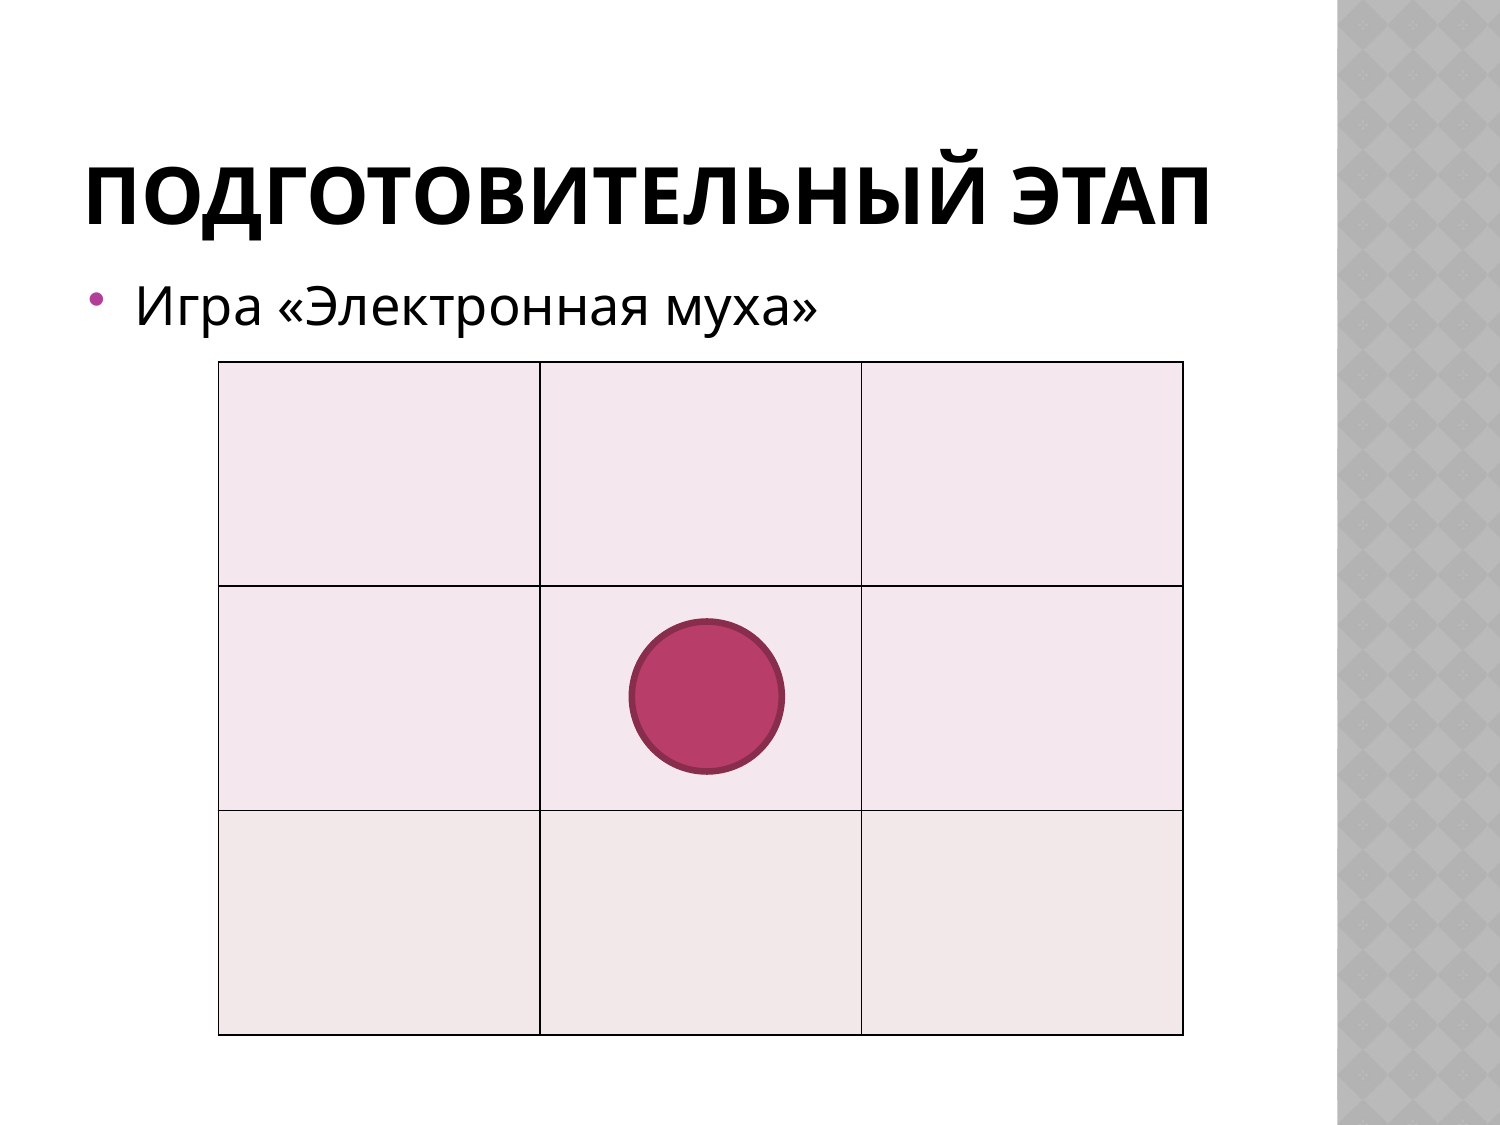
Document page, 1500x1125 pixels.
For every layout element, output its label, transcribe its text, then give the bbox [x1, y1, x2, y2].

table_cell [219, 587, 539, 810]
text_box [628, 618, 786, 775]
list Игра «Электронная муха» [75, 264, 1263, 1059]
title Подготовительный этап [75, 52, 1263, 240]
table_cell [541, 587, 861, 810]
table_cell [541, 811, 861, 1034]
table_header [862, 363, 1182, 585]
table_cell [862, 587, 1182, 810]
table_cell [862, 811, 1182, 1034]
table_header [541, 363, 861, 585]
table_cell [219, 811, 539, 1034]
table_header [219, 363, 539, 585]
